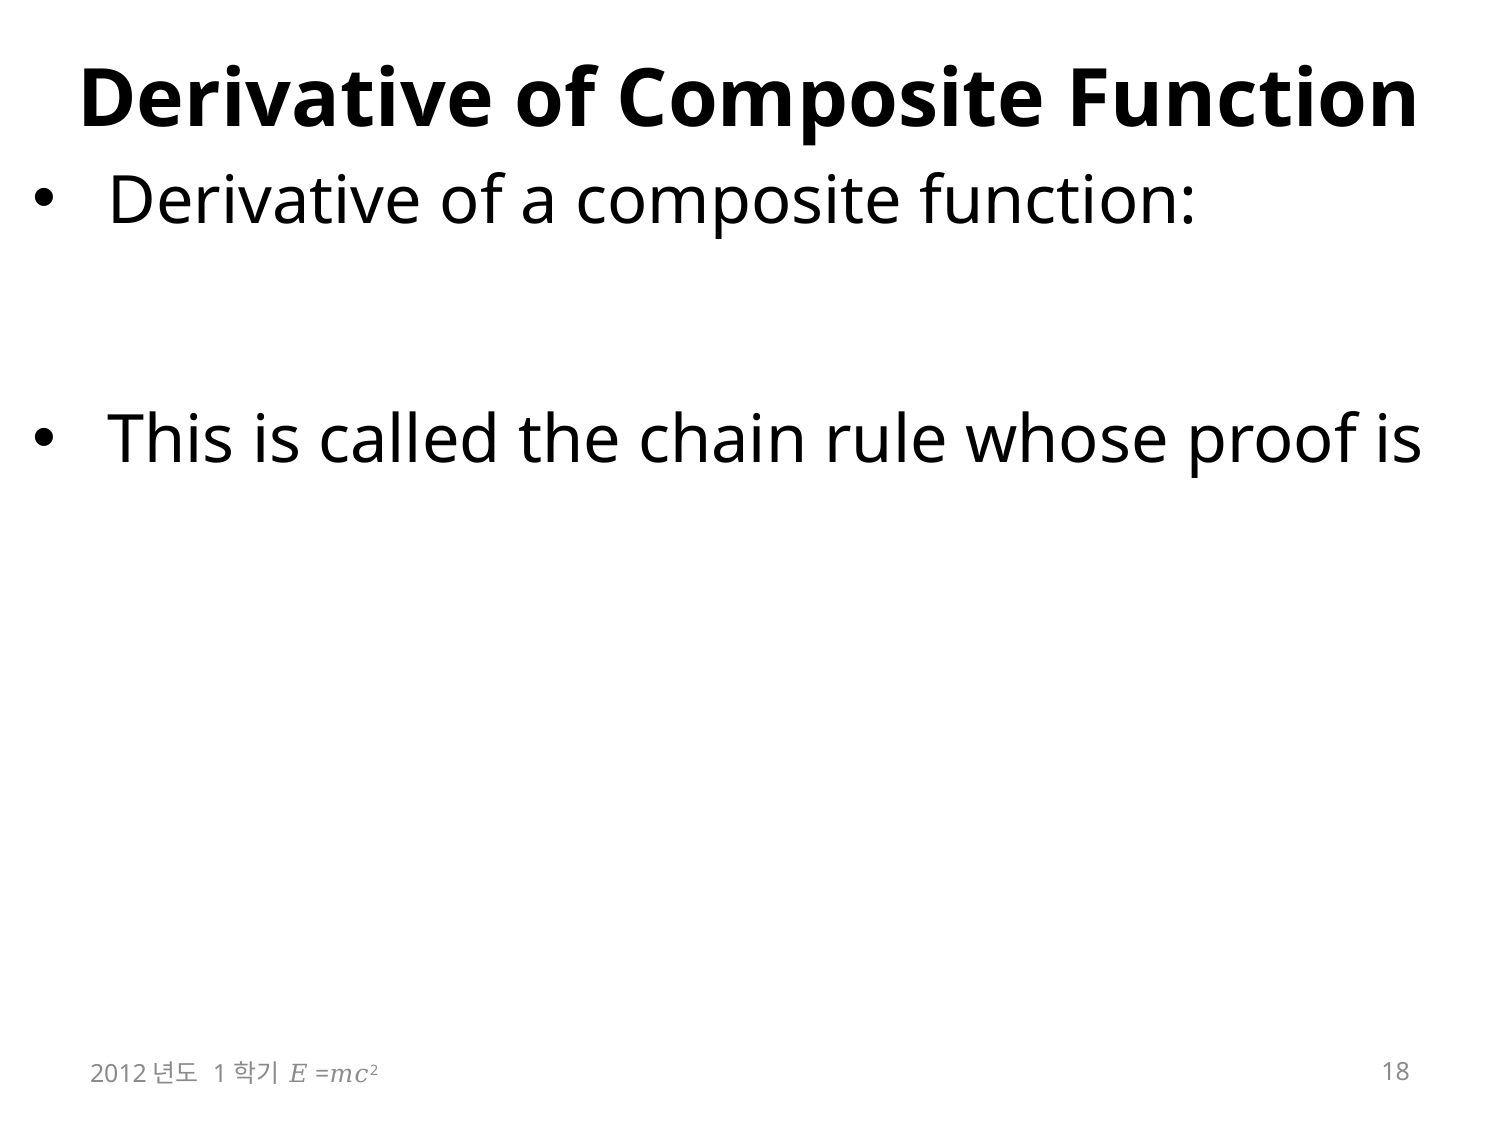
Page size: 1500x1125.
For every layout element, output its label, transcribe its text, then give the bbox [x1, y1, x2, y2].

slide_number 2012년도 1학기 𝐸=𝑚𝑐2 [75, 1042, 425, 1103]
title Derivative of Composite Function [0, 0, 1500, 188]
slide_number 18 [1074, 1042, 1425, 1103]
